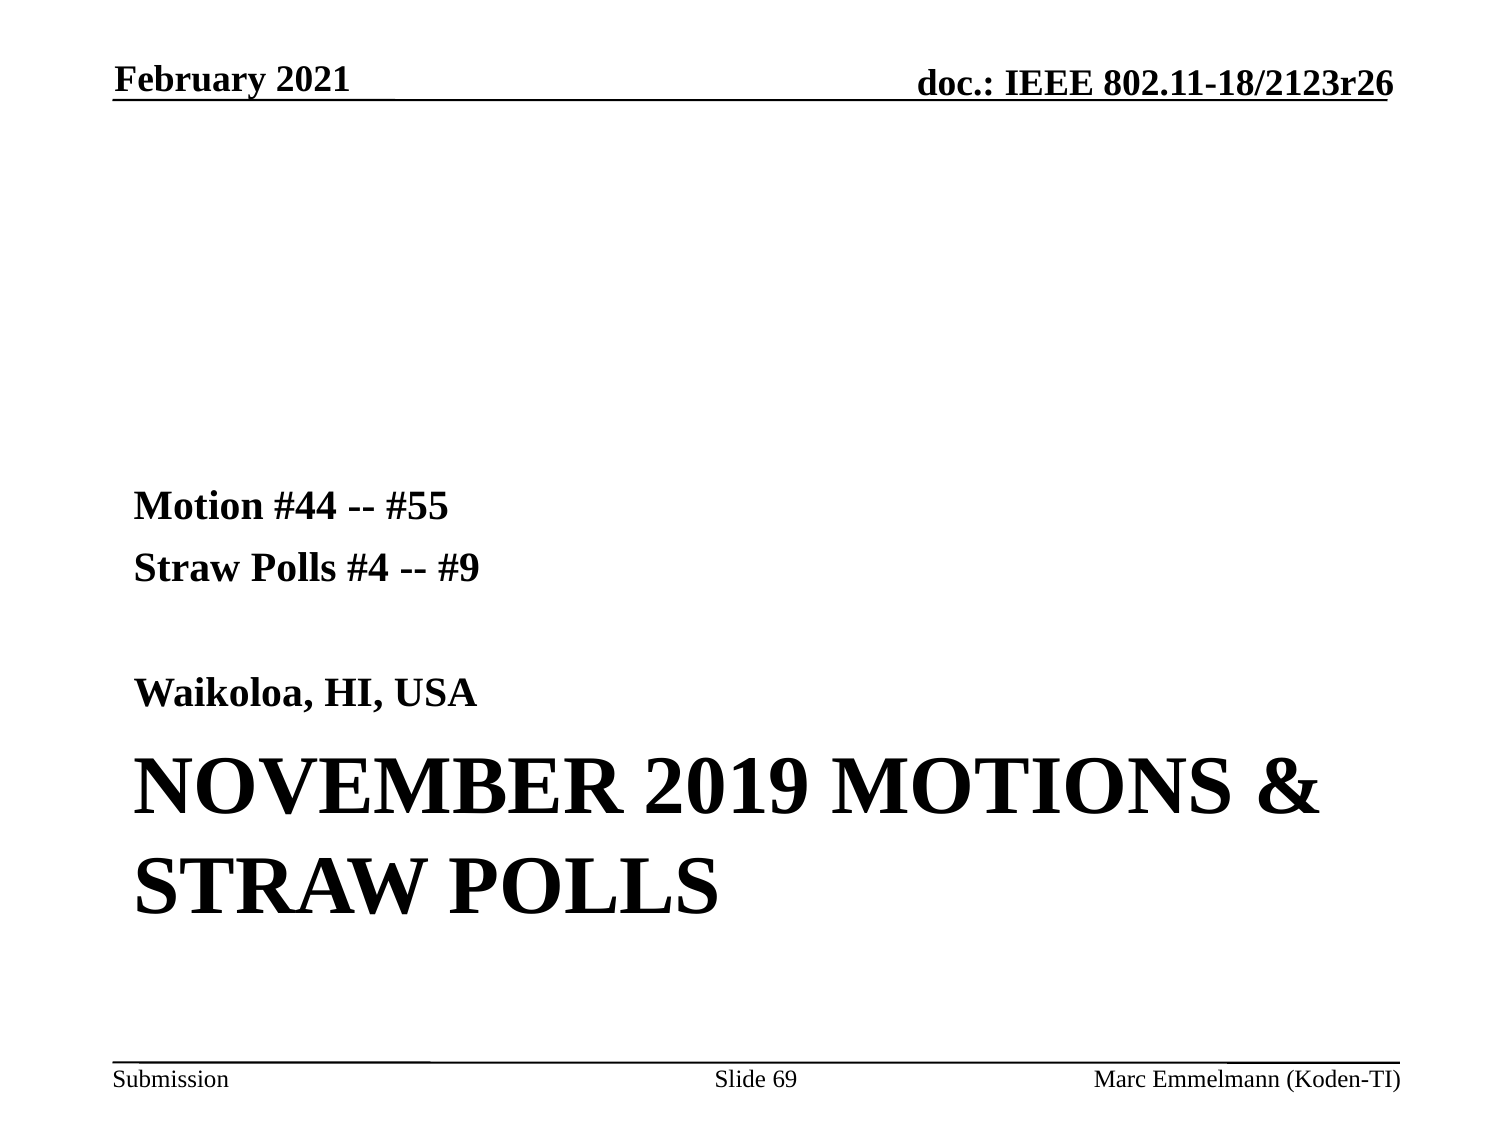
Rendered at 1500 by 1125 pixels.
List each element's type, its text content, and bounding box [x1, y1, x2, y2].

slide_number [114, 54, 423, 100]
list Motion #44 -- #55 Straw Polls #4 -- #9 Waikoloa, HI, USA [118, 476, 1394, 724]
footer Marc Emmelmann (Koden-TI) [878, 1061, 1402, 1093]
title November 2019 Motions & Straw Polls [118, 724, 1394, 947]
slide_number Slide 69 [712, 1061, 800, 1123]
